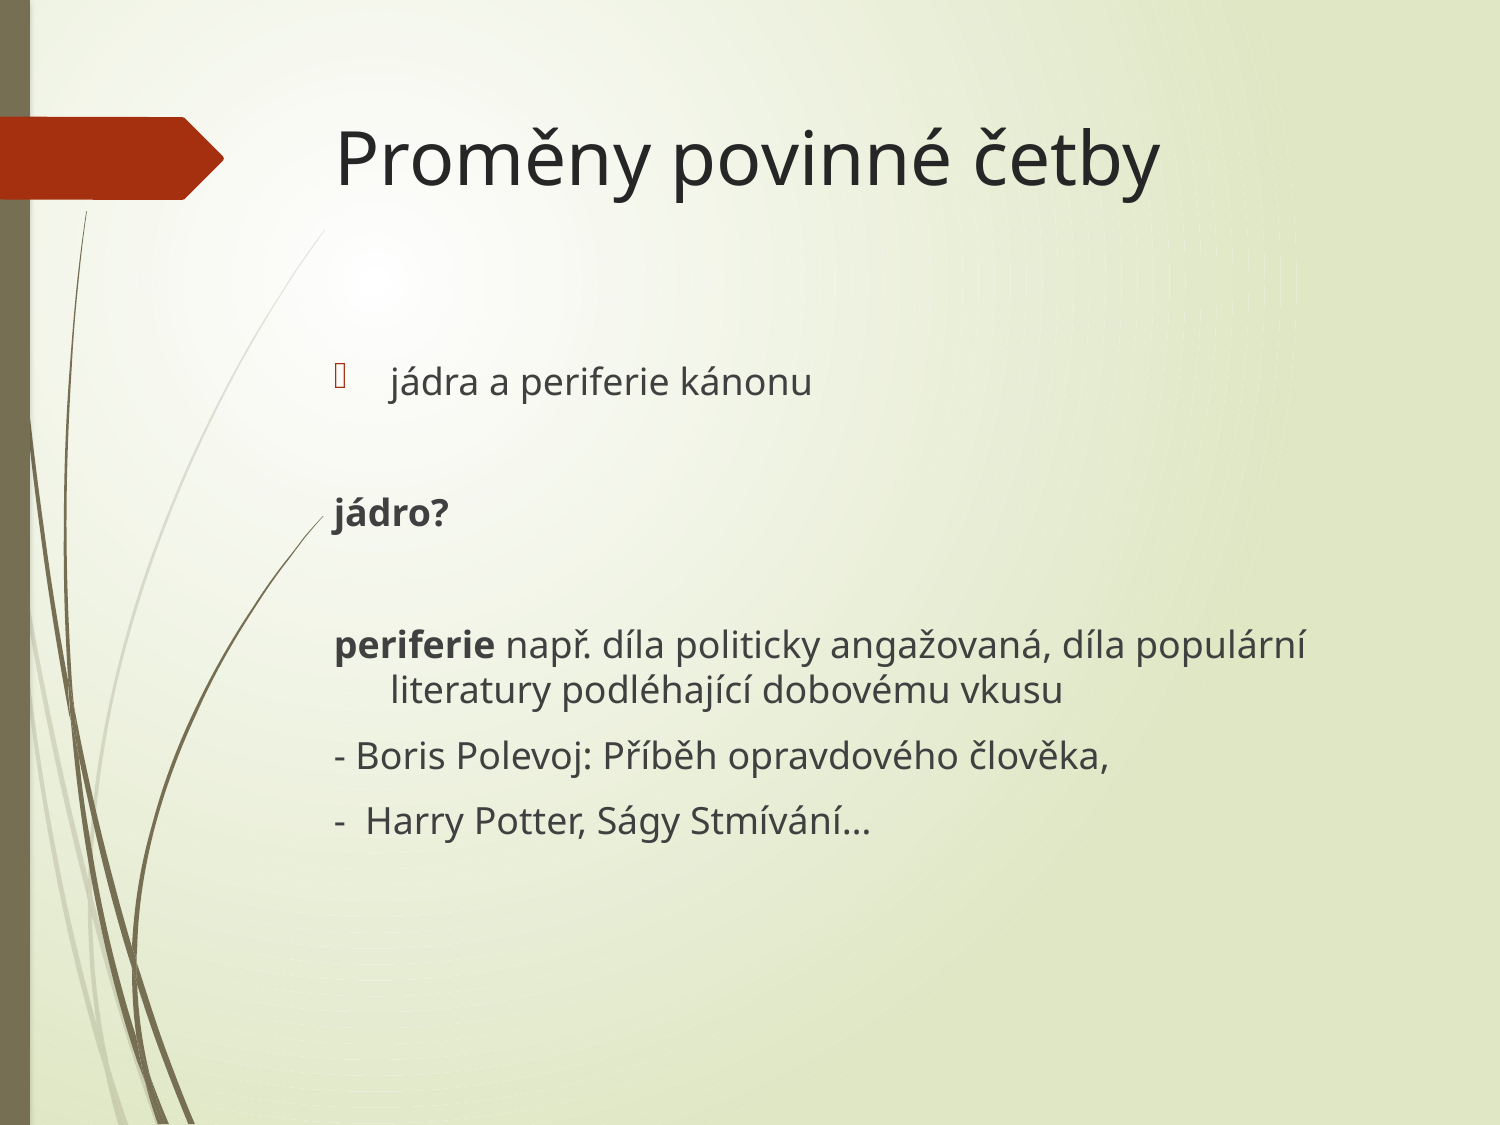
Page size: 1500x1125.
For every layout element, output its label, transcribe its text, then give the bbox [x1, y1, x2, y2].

title Proměny povinné četby [319, 102, 1400, 313]
list jádra a periferie kánonu jádro? periferie např. díla politicky angažovaná, díla populární literatury podléhající dobovému vkusu - Boris Polevoj: Příběh opravdového člověka, - Harry Potter, Ságy Stmívání… [318, 350, 1400, 970]
